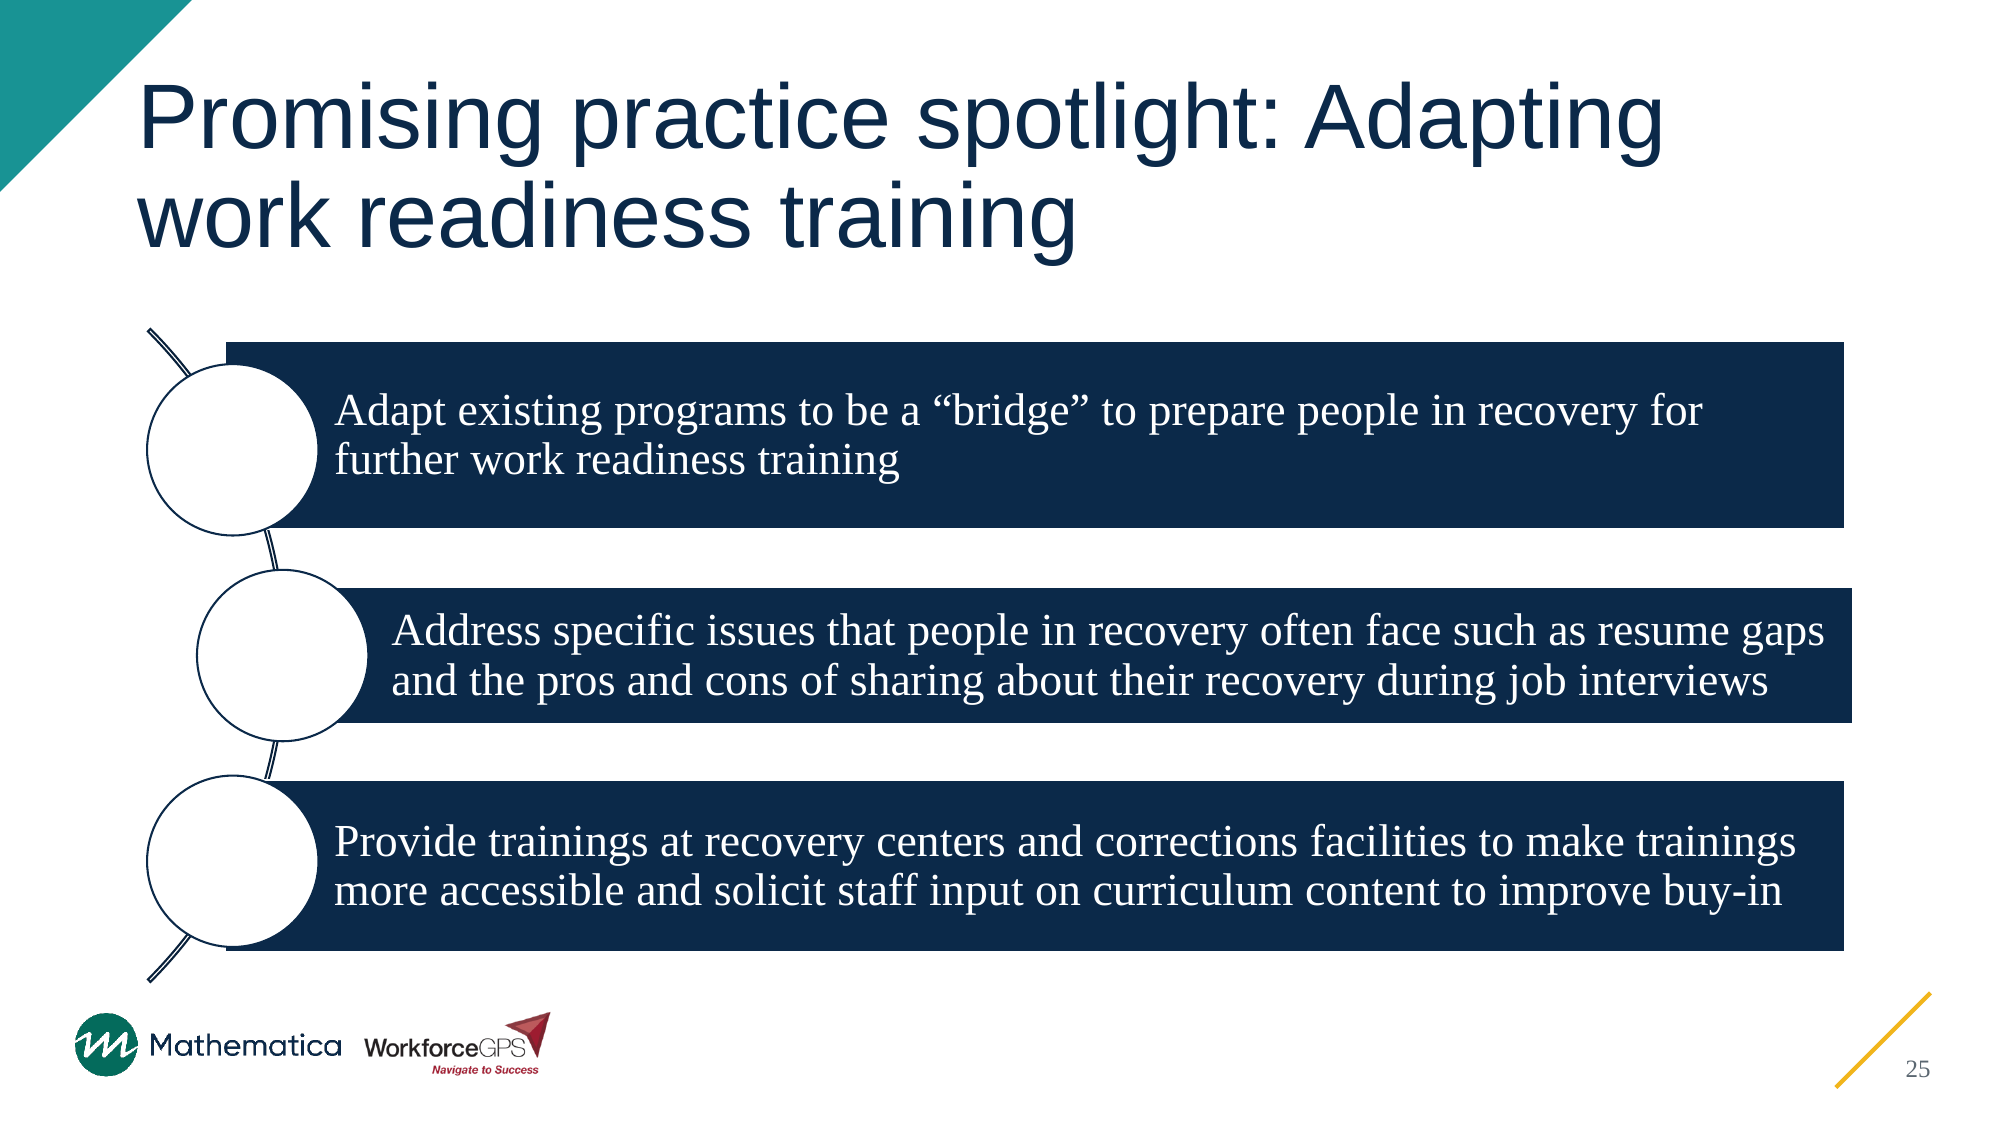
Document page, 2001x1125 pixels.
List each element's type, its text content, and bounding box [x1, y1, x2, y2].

title Promising practice spotlight: Adapting work readiness training [137, 60, 1863, 278]
picture [73, 1011, 342, 1078]
picture [362, 1011, 552, 1076]
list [137, 312, 1862, 999]
slide_number 25 [1845, 1011, 1931, 1124]
